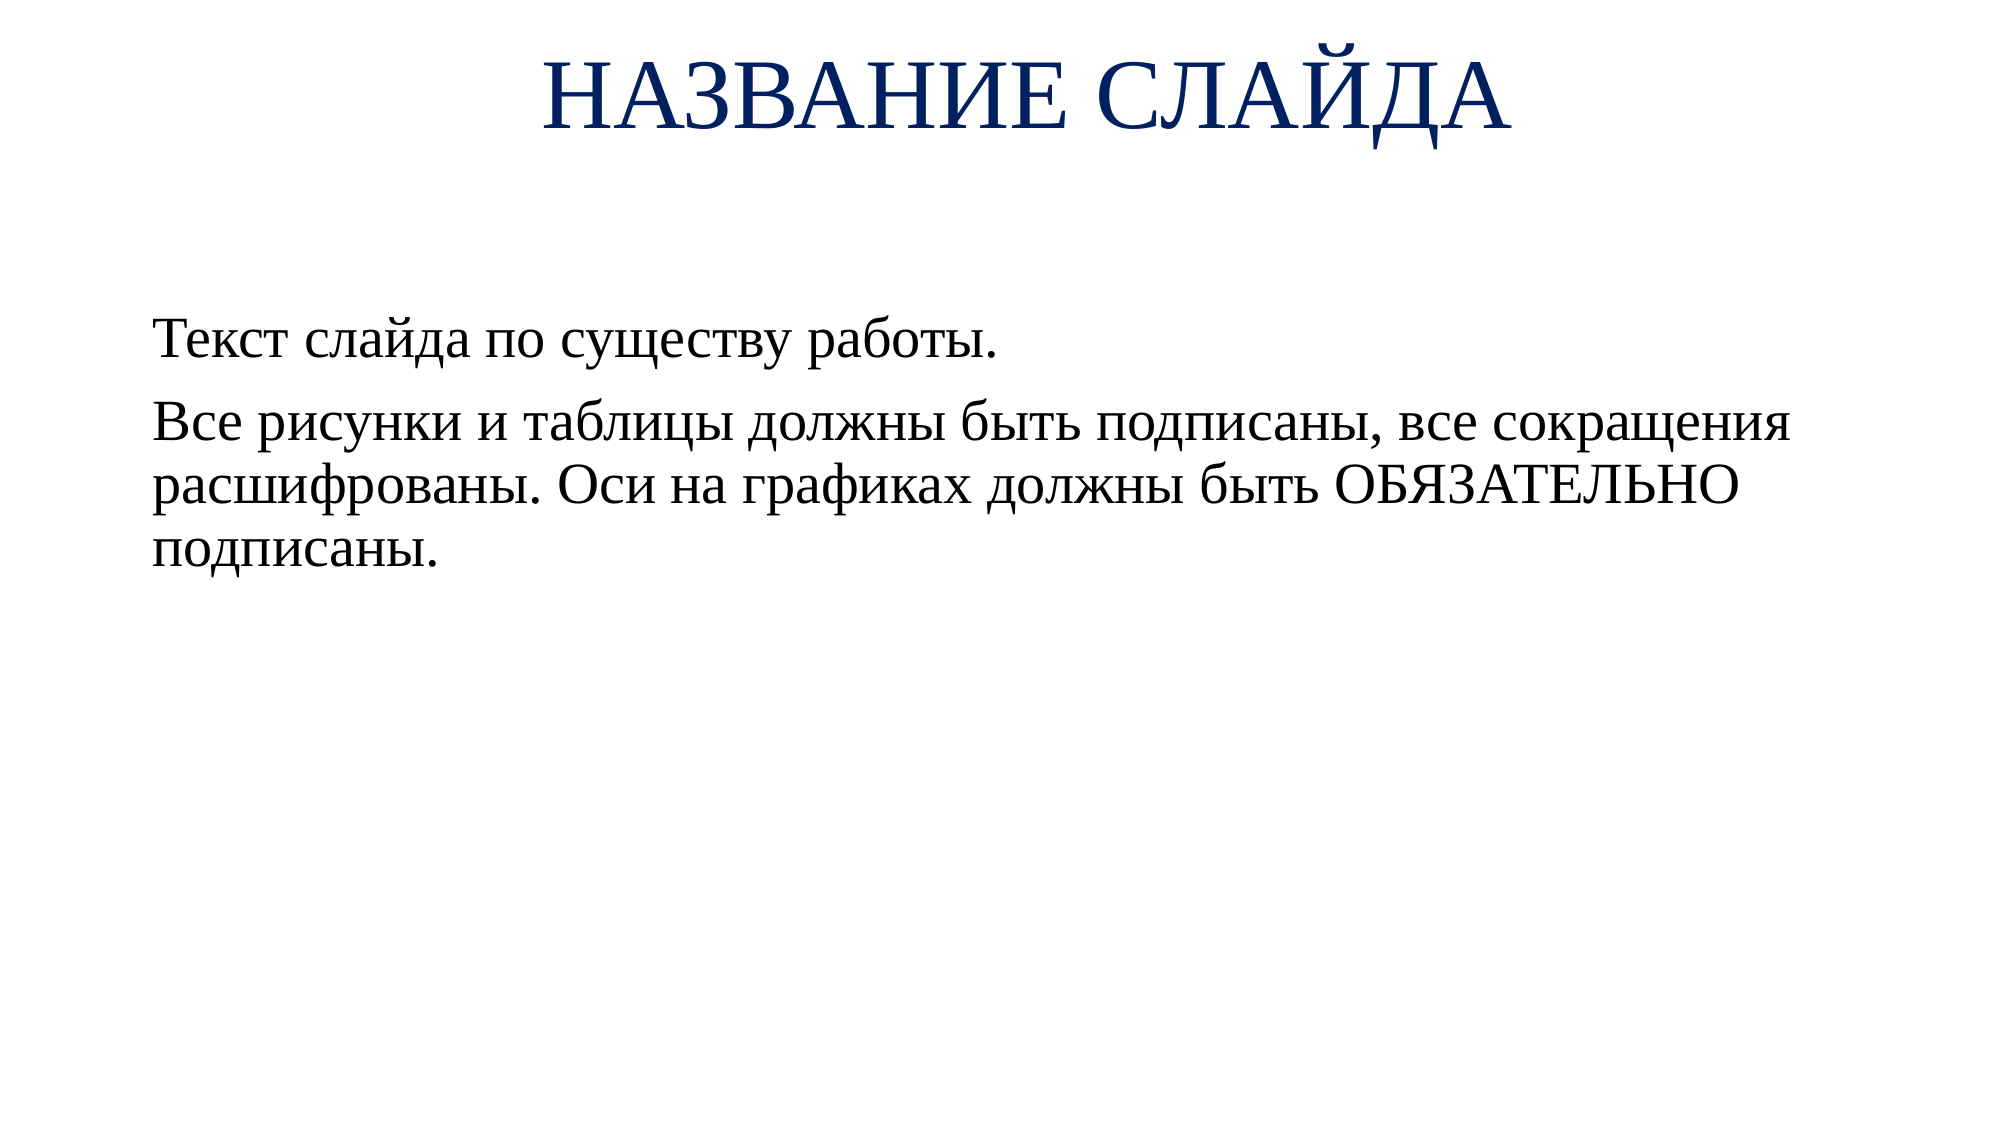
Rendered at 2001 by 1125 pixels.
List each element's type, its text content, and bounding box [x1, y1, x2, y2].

title НАЗВАНИЕ СЛАЙДА [164, 12, 1890, 181]
list Текст слайда по существу работы. Все рисунки и таблицы должны быть подписаны, все сокращения расшифрованы. Оси на графиках должны быть ОБЯЗАТЕЛЬНО подписаны. [137, 299, 1863, 1014]
